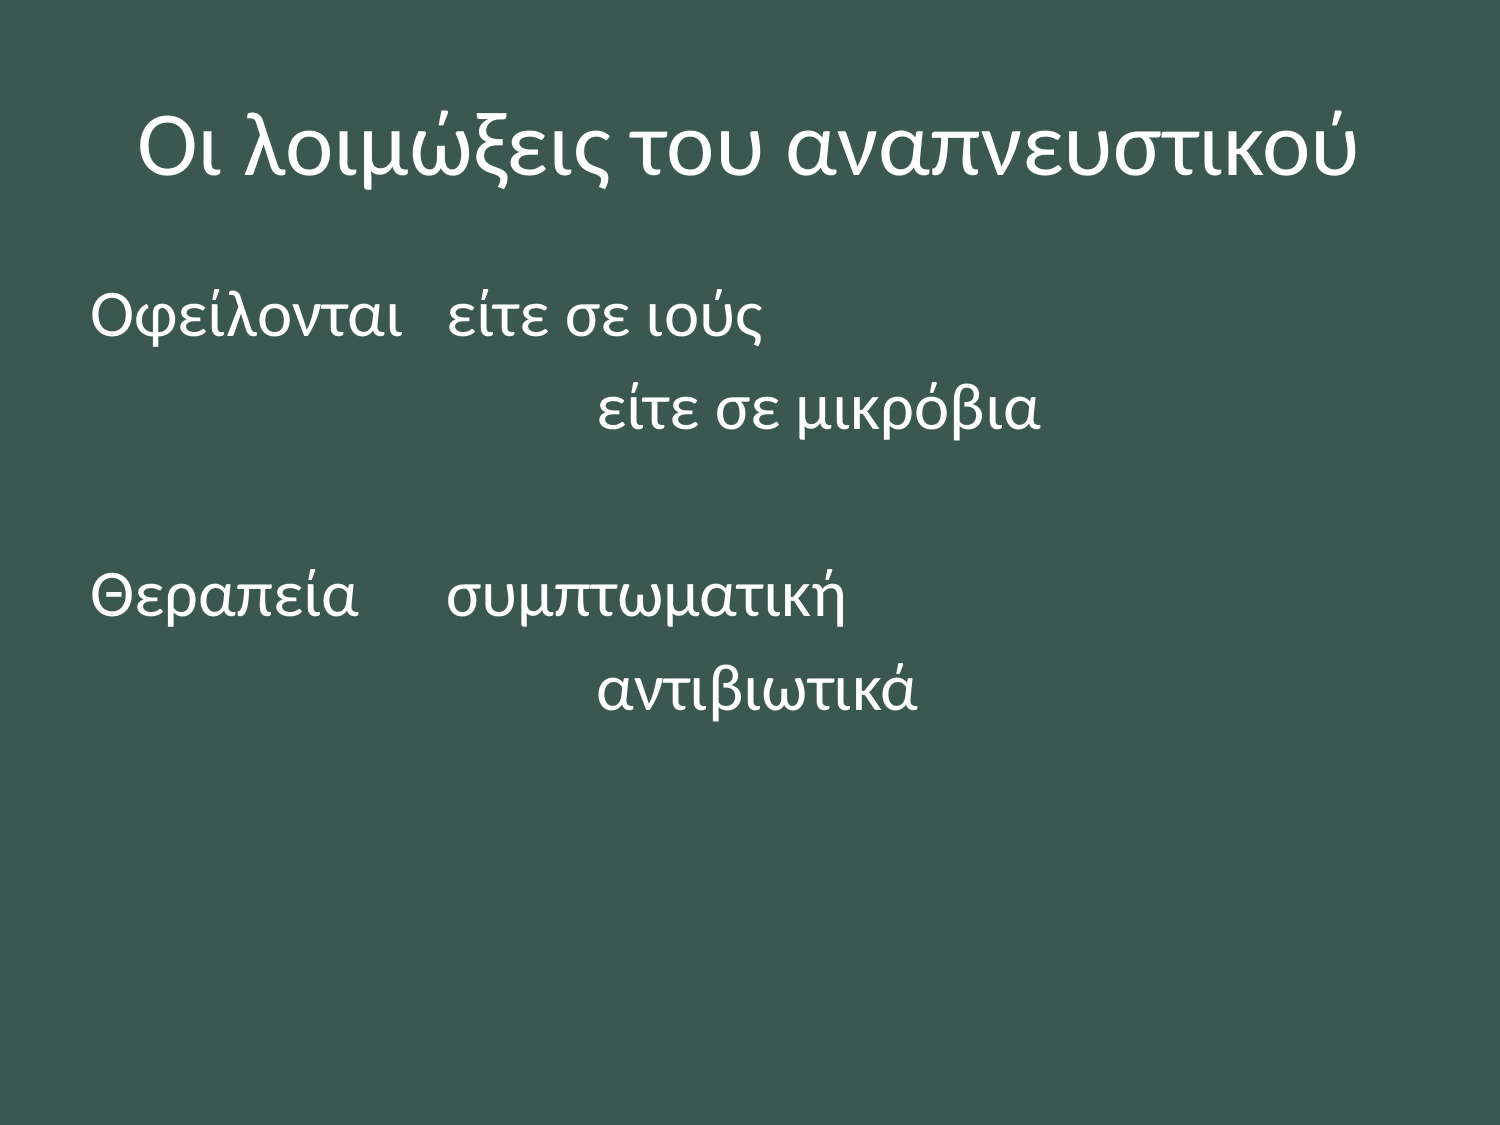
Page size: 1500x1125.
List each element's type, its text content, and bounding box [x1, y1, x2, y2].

title Οι λοιμώξεις του αναπνευστικού [75, 45, 1425, 233]
list Οφείλονται είτε σε ιούς είτε σε μικρόβια Θεραπεία συμπτωματική αντιβιωτικά [75, 262, 1425, 1005]
